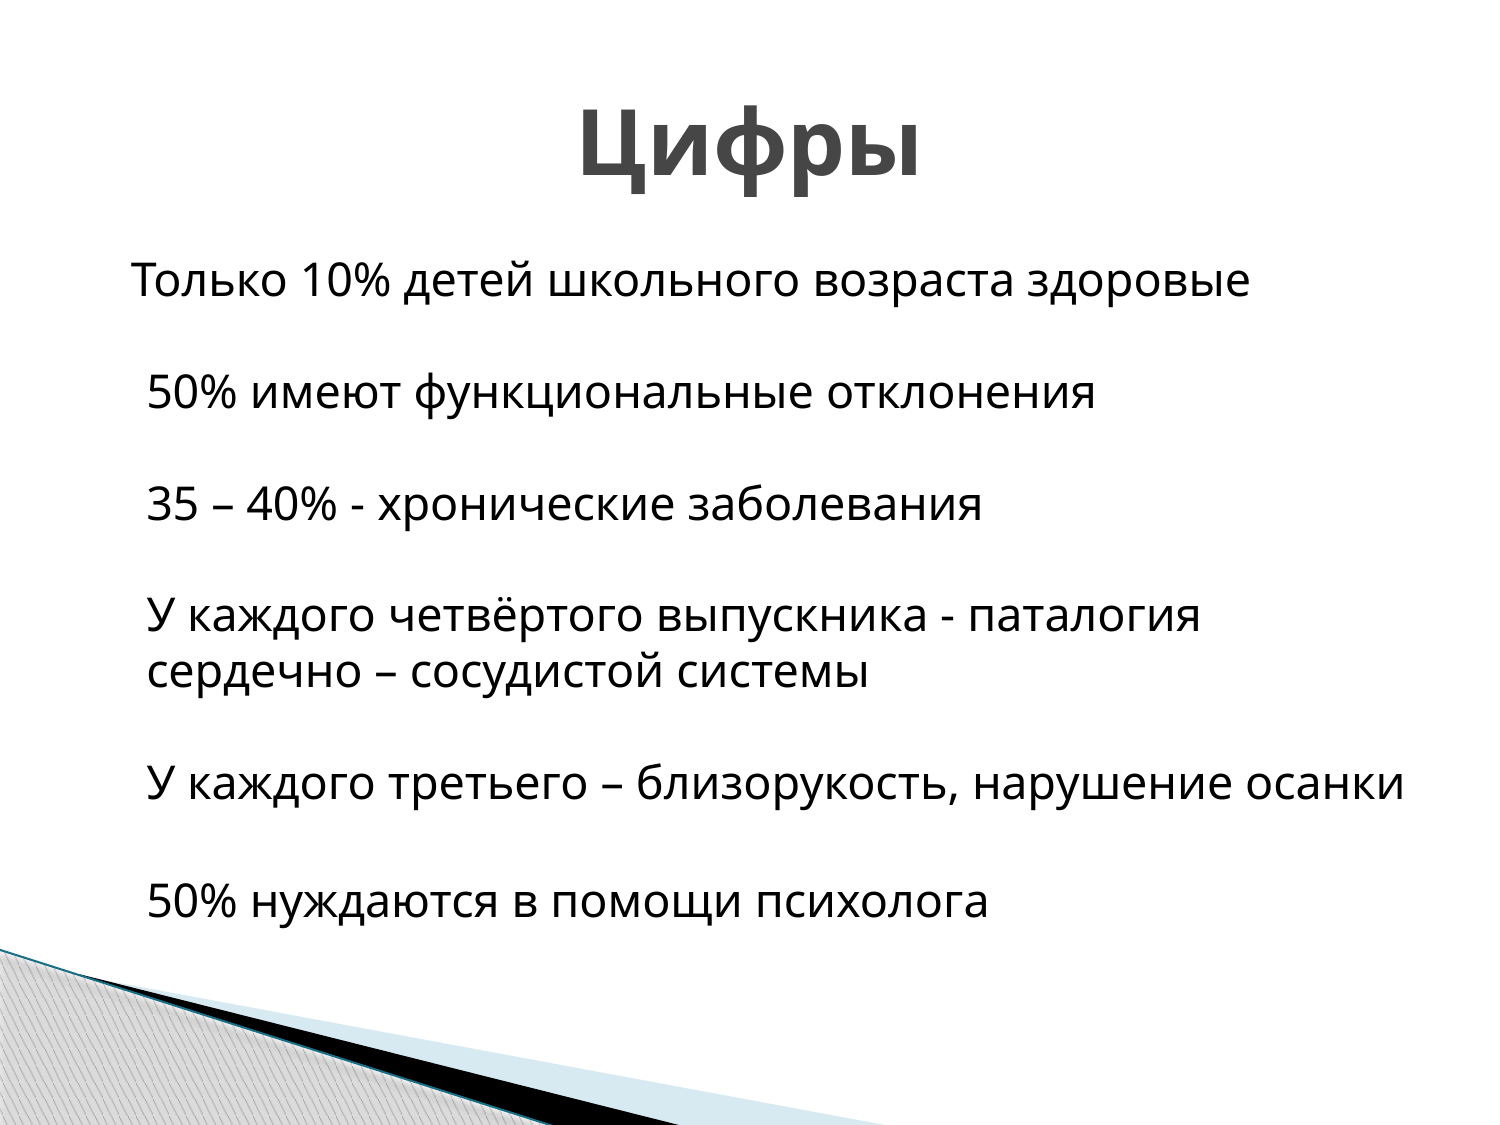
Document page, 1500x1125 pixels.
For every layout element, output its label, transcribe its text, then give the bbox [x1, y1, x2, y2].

list Только 10% детей школьного возраста здоровые 50% имеют функциональные отклонения 35 – 40% - хронические заболевания У каждого четвёртого выпускника - паталогия сердечно – сосудистой системы У каждого третьего – близорукость, нарушение осанки 50% нуждаются в помощи психолога [75, 243, 1425, 986]
title Цифры [75, 45, 1425, 233]
